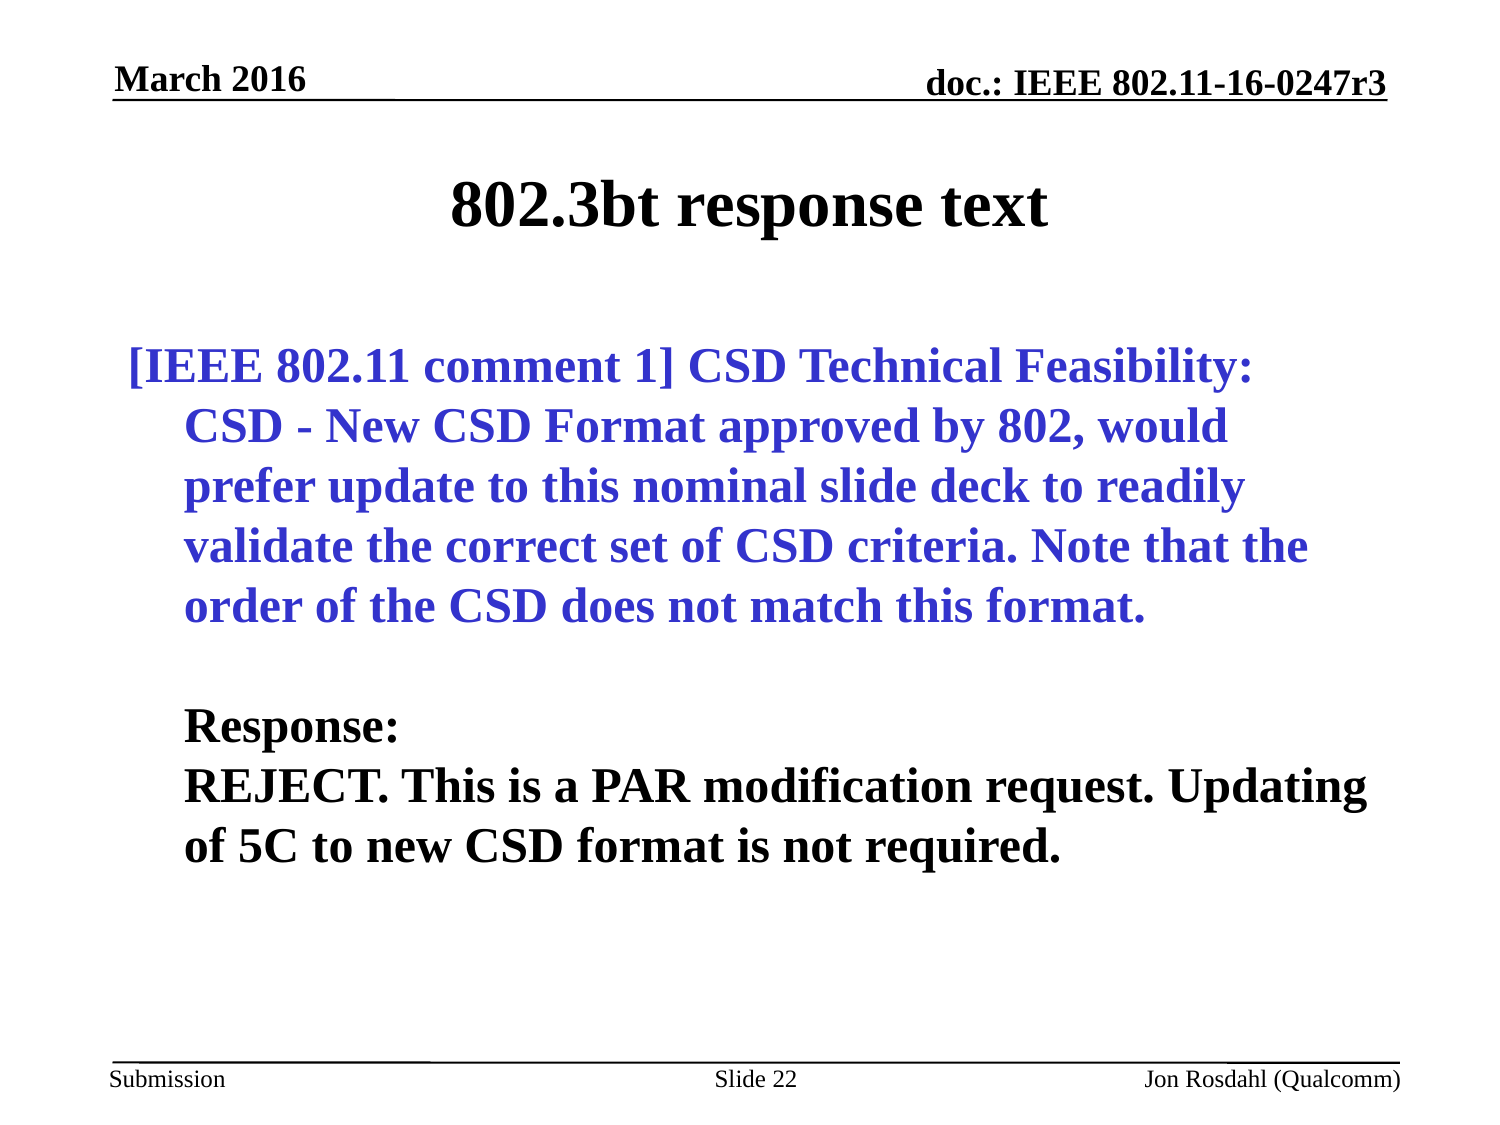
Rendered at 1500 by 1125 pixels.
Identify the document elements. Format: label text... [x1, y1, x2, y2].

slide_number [114, 54, 423, 100]
footer Jon Rosdahl (Qualcomm) [878, 1061, 1402, 1093]
list [IEEE 802.11 comment 1] CSD Technical Feasibility: CSD - New CSD Format approved by 802, would prefer update to this nominal slide deck to readily validate the correct set of CSD criteria. Note that the order of the CSD does not match this format. Response: REJECT. This is a PAR modification request. Updating of 5C to new CSD format is not required. [112, 324, 1388, 1000]
slide_number Slide 22 [712, 1061, 800, 1123]
title 802.3bt response text [112, 112, 1388, 288]
